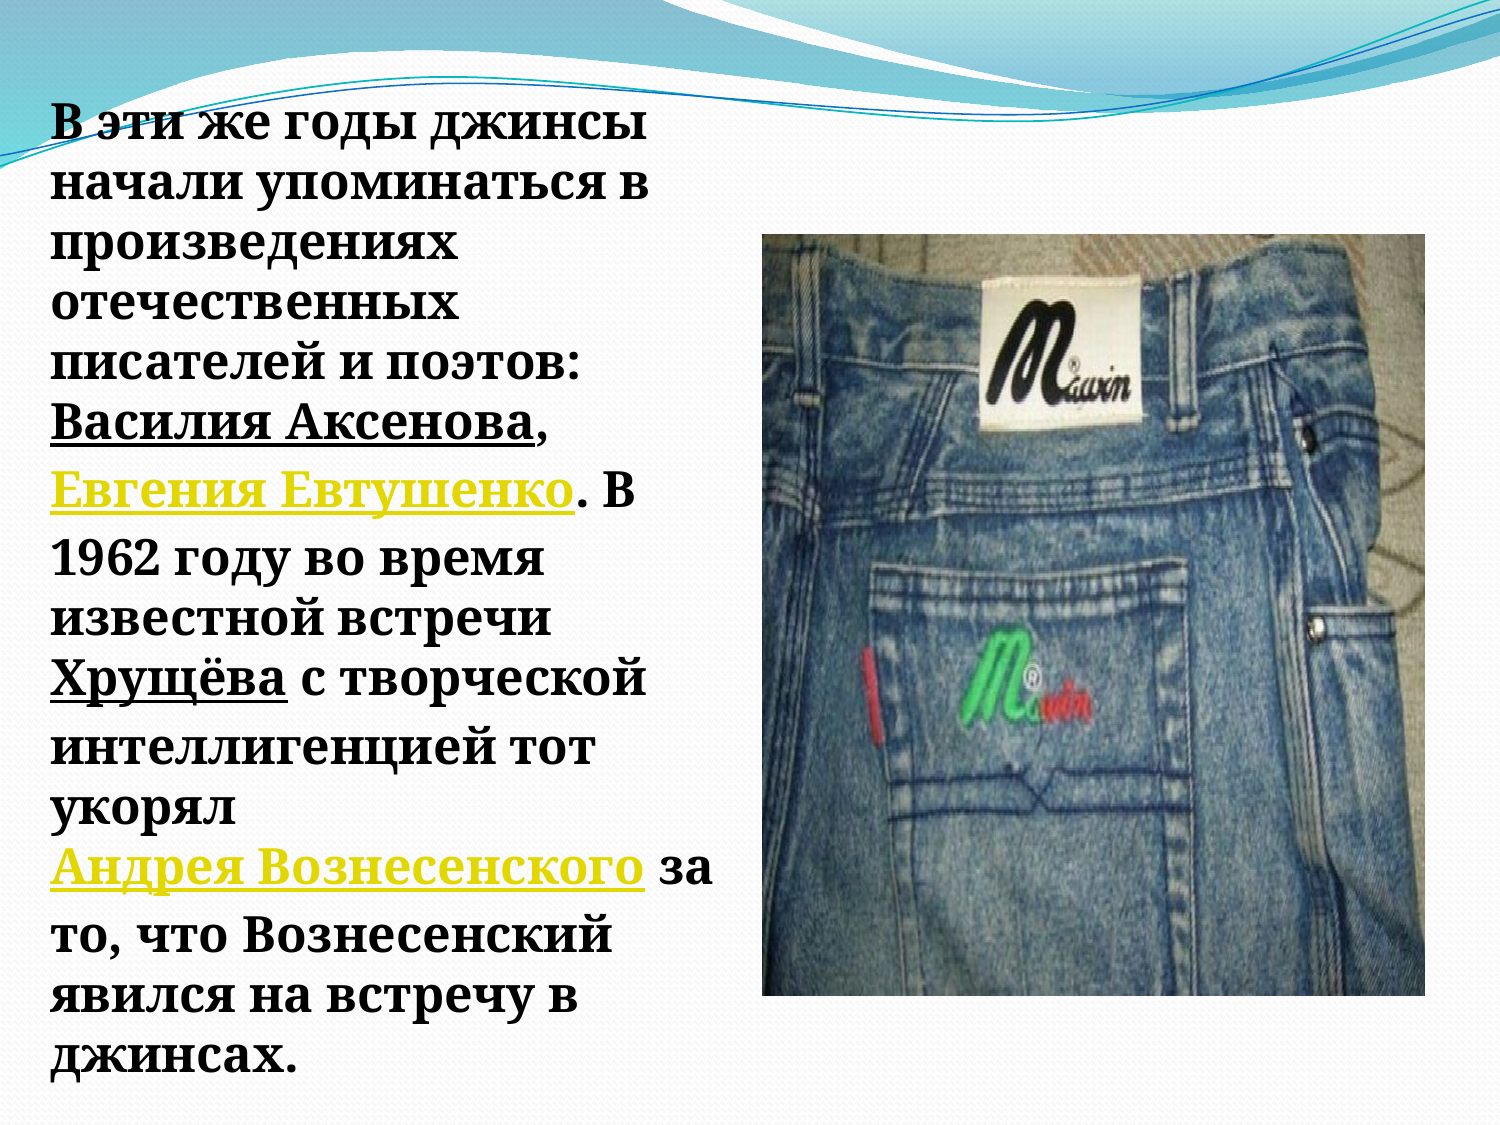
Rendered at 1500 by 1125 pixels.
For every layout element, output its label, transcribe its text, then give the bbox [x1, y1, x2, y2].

text_box В эти же годы джинсы начали упоминаться в произведениях отечественных писателей и поэтов: Василия Аксенова, Евгения Евтушенко. В 1962 году во время известной встречи Хрущёва с творческой интеллигенцией тот укорял Андрея Вознесенского за то, что Вознесенский явился на встречу в джинсах. [35, 81, 750, 1090]
picture [762, 234, 1426, 997]
